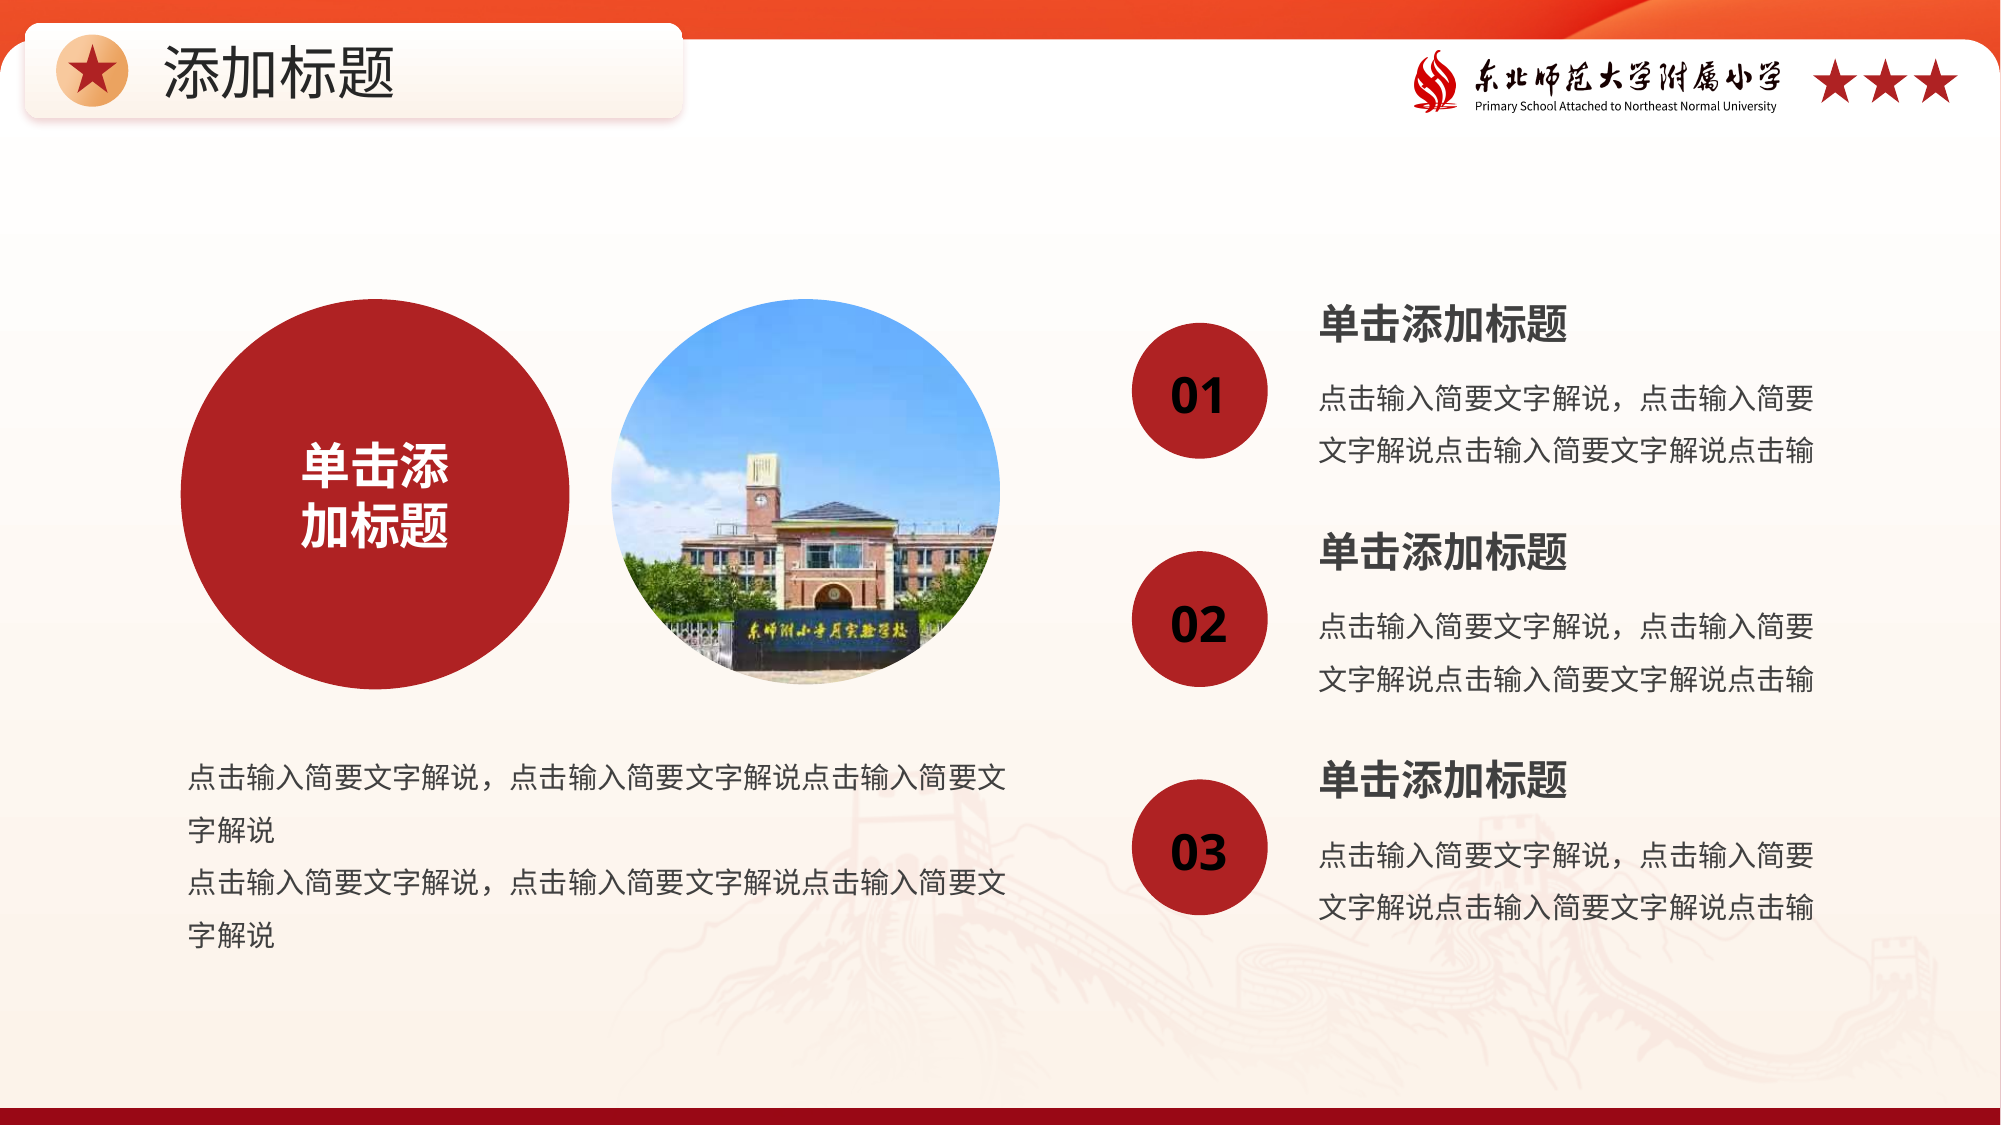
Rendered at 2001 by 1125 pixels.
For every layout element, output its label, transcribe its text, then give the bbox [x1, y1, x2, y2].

picture [611, 299, 1001, 685]
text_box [1131, 289, 1857, 933]
picture [1414, 50, 1780, 113]
picture [0, 0, 2001, 1125]
text_box 点击输入简要文字解说，点击输入简要文字解说点击输入简要文字解说 点击输入简要文字解说，点击输入简要文字解说点击输入简要文字解说 [173, 734, 1035, 960]
text_box 单击添 加标题 [179, 298, 571, 691]
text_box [24, 22, 683, 125]
